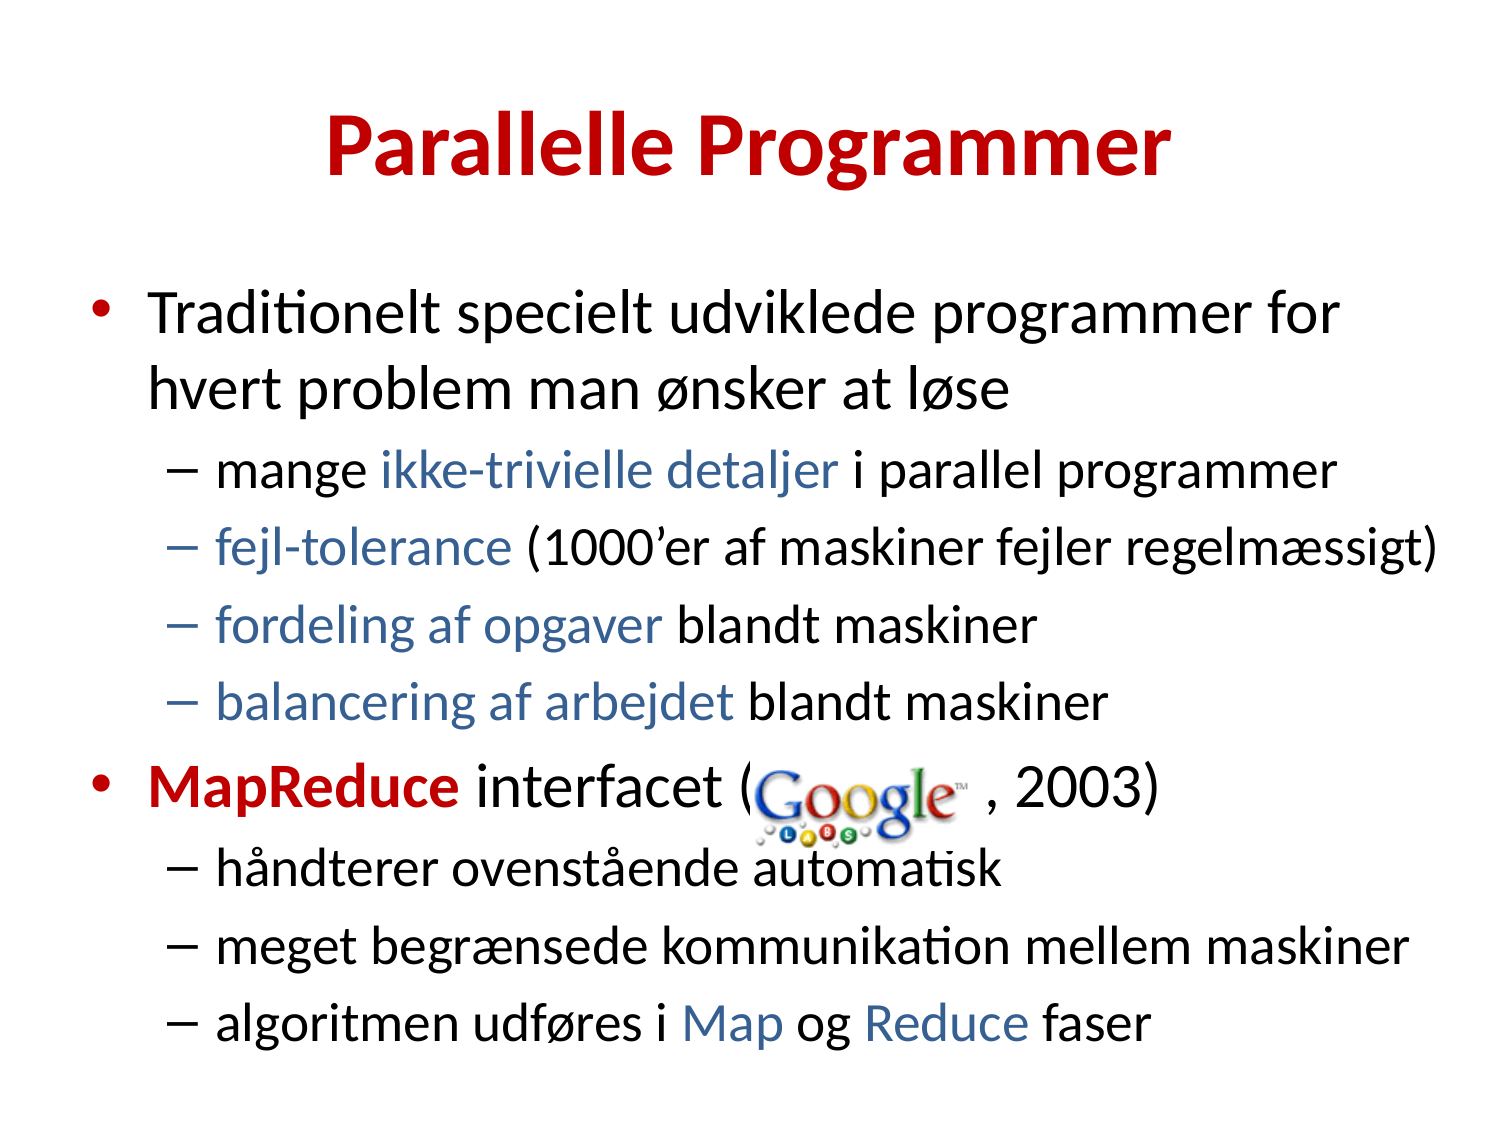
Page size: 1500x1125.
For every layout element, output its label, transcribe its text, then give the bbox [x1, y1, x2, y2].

picture [749, 758, 974, 851]
list Traditionelt specielt udviklede programmer for hvert problem man ønsker at løse mange ikke-trivielle detaljer i parallel programmer fejl-tolerance (1000’er af maskiner fejler regelmæssigt) fordeling af opgaver blandt maskiner balancering af arbejdet blandt maskiner MapReduce interfacet ( , 2003) håndterer ovenstående automatisk meget begrænsede kommunikation mellem maskiner algoritmen udføres i Map og Reduce faser [75, 262, 1495, 1071]
title Parallelle Programmer [75, 45, 1425, 233]
